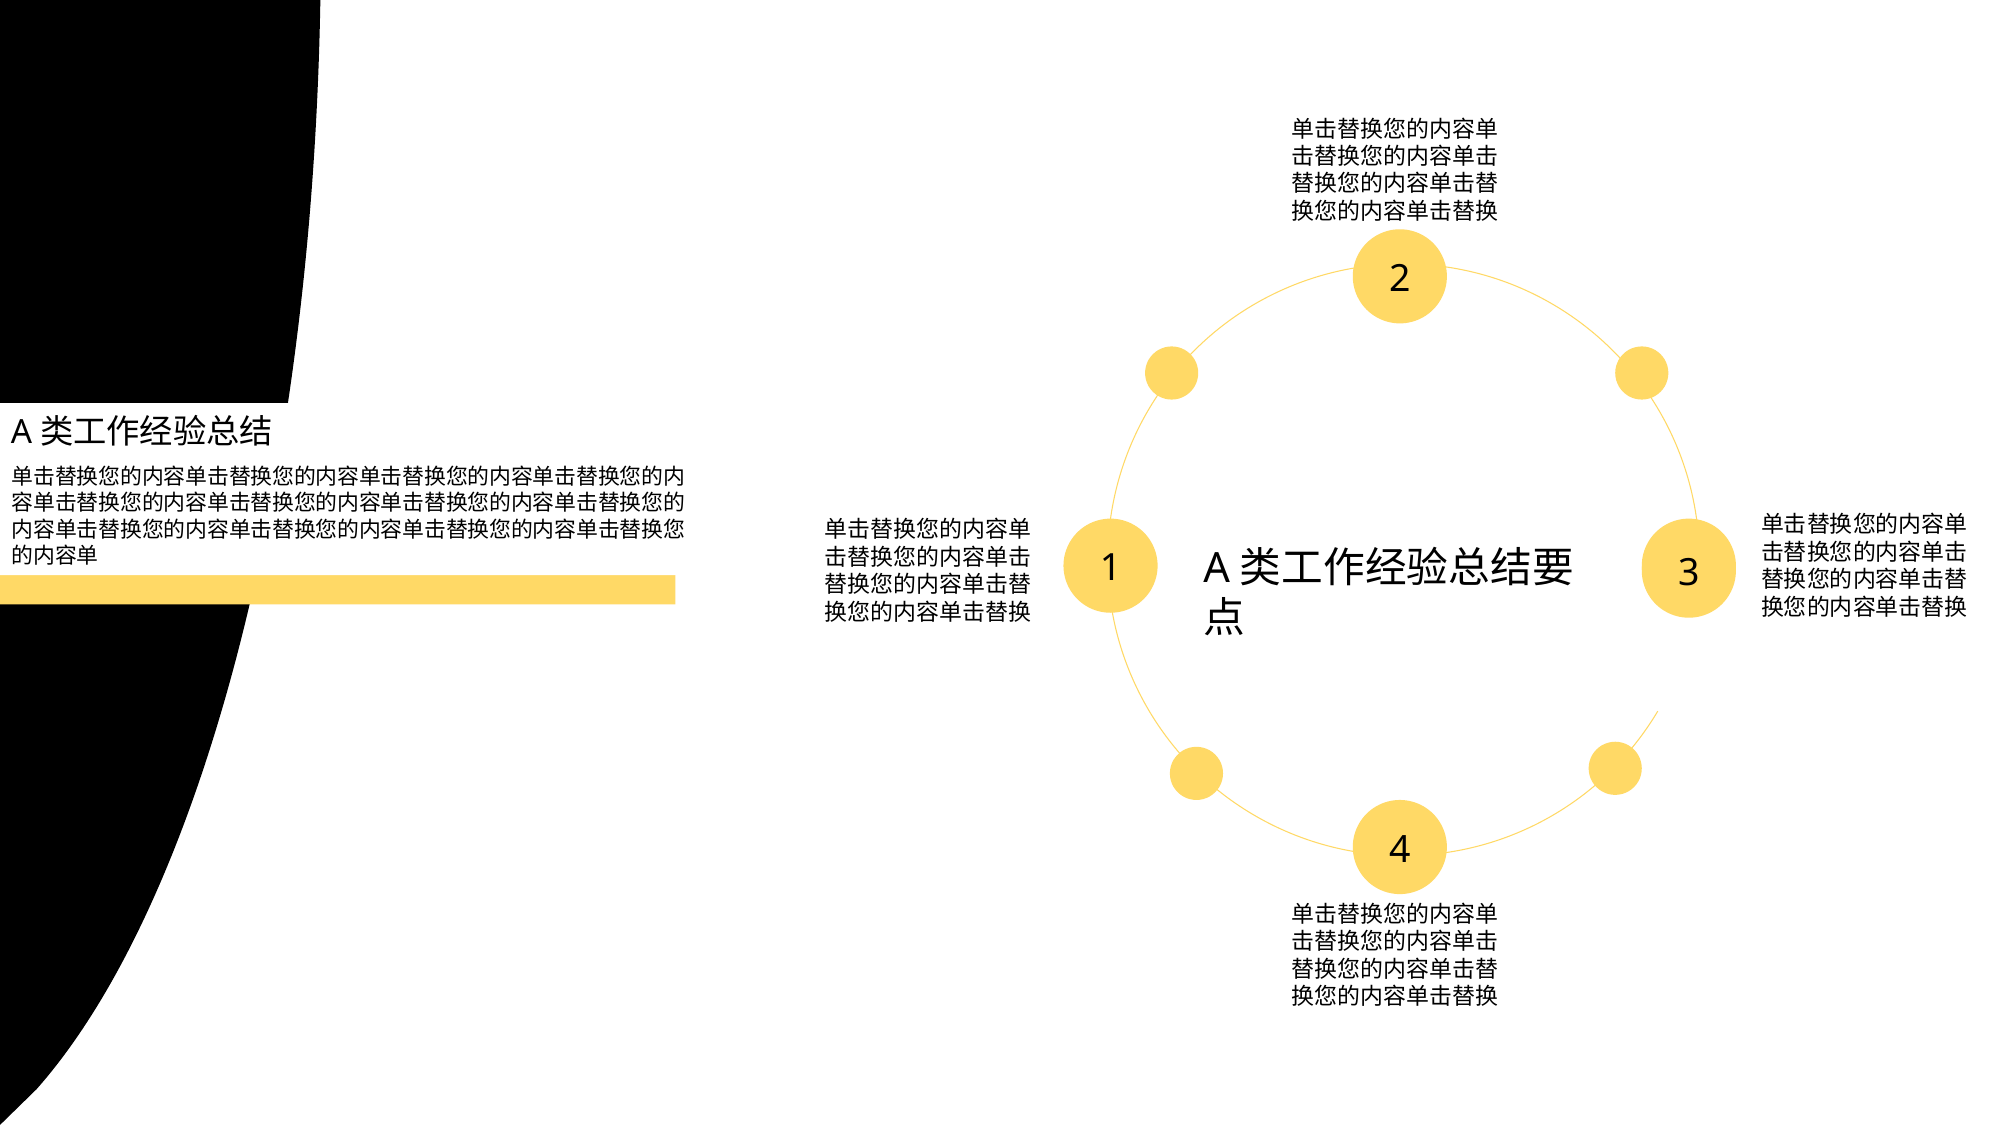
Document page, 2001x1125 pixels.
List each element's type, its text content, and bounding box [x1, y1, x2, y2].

text_box [0, 605, 251, 1125]
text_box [809, 106, 2000, 1019]
text_box [0, 576, 676, 605]
text_box [0, 0, 322, 403]
text_box 单击替换您的内容单击替换您的内容单击替换您的内容单击替换您的内容单击替换您的内容单击替换您的内容单击替换您的内容单击替换您的内容单击替换您的内容单击替换您的内容单击替换您的内容单击替换您的内容单 [0, 455, 705, 576]
text_box A类工作经验总结 [0, 403, 304, 455]
